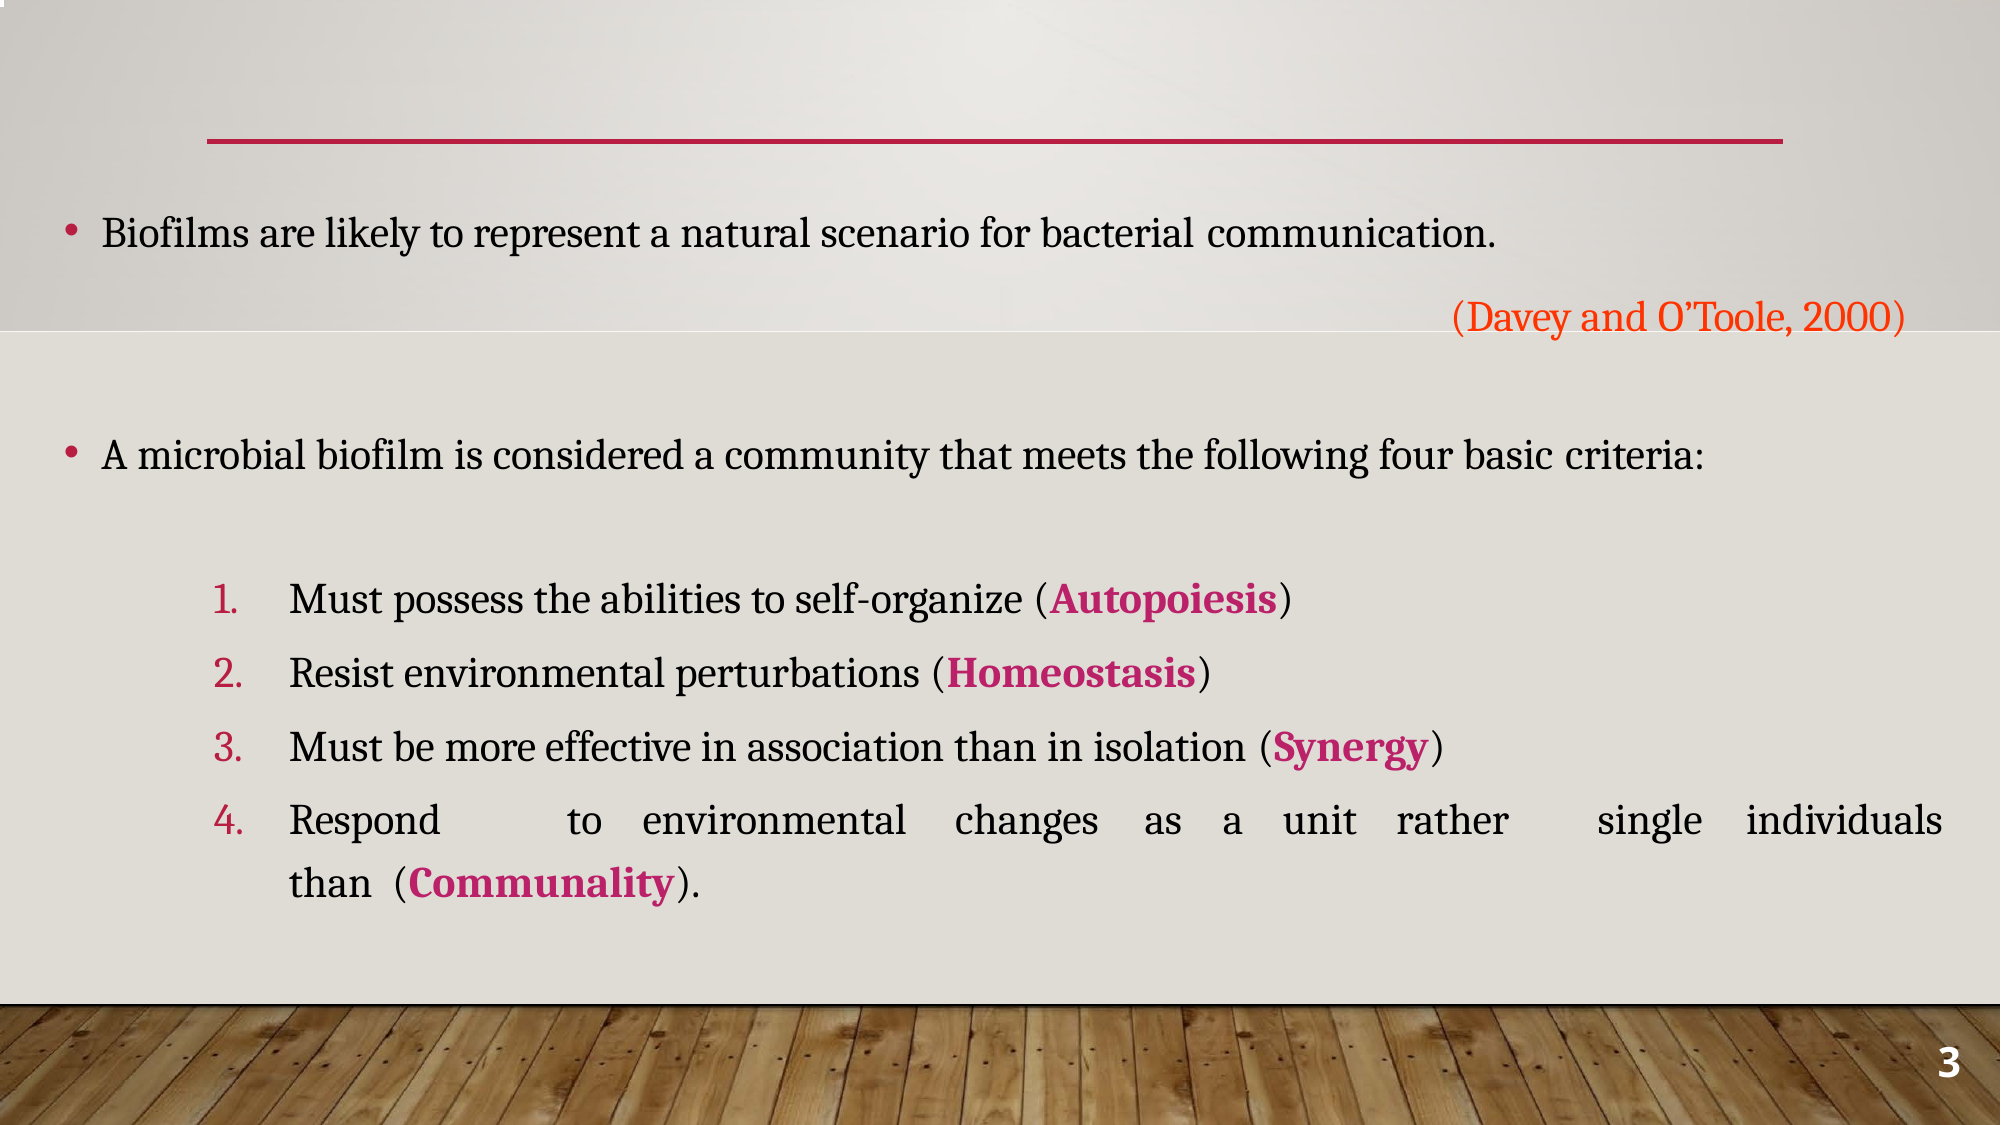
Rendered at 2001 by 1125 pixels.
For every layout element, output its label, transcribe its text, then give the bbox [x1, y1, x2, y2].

picture [0, 1006, 2000, 1125]
text_box Biofilms are likely to represent a natural scenario for bacterial communication. (Davey and O’Toole, 2000) A microbial biofilm is considered a community that meets the following four basic criteria: [61, 201, 1909, 478]
text_box Must possess the abilities to self-organize (Autopoiesis) Resist environmental perturbations (Homeostasis) Must be more effective in association than in isolation (Synergy) Respond to environmental changes as a unit rather than (Communality). [211, 547, 1562, 906]
text_box individuals [1743, 788, 1956, 843]
text_box 3 [1931, 1041, 1968, 1091]
text_box single [1595, 788, 1710, 843]
picture [0, 0, 2000, 1004]
